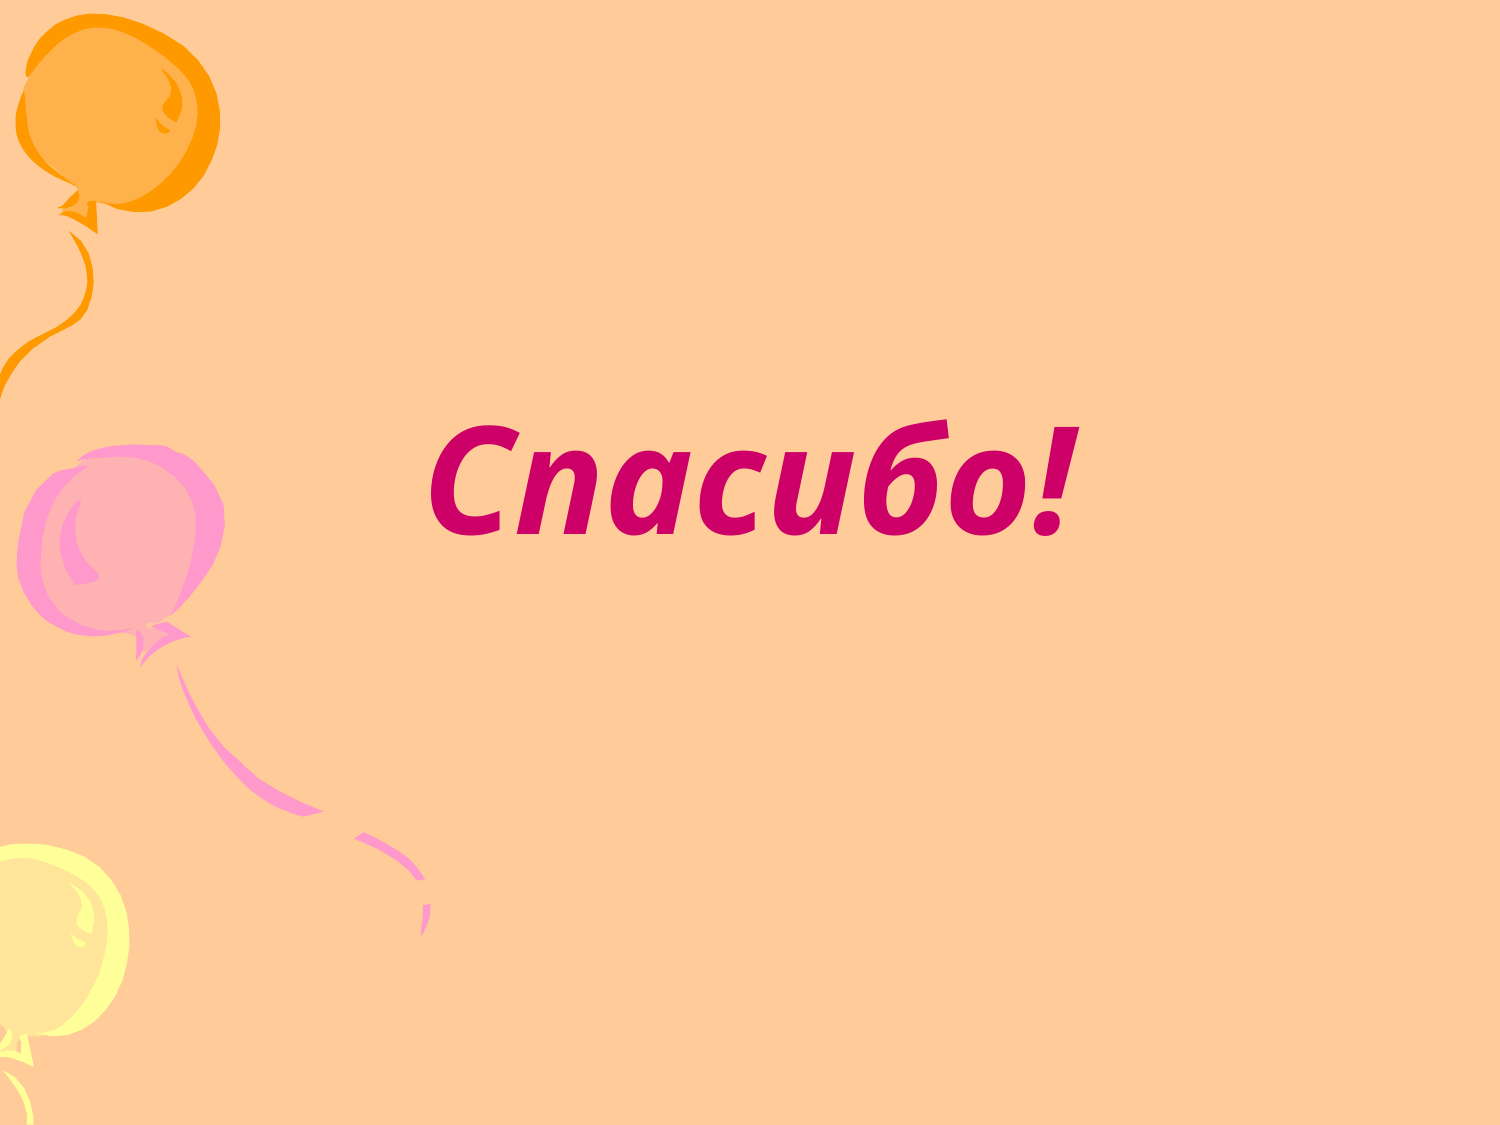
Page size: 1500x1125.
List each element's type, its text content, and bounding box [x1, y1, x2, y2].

title Спасибо! [72, 385, 1426, 575]
